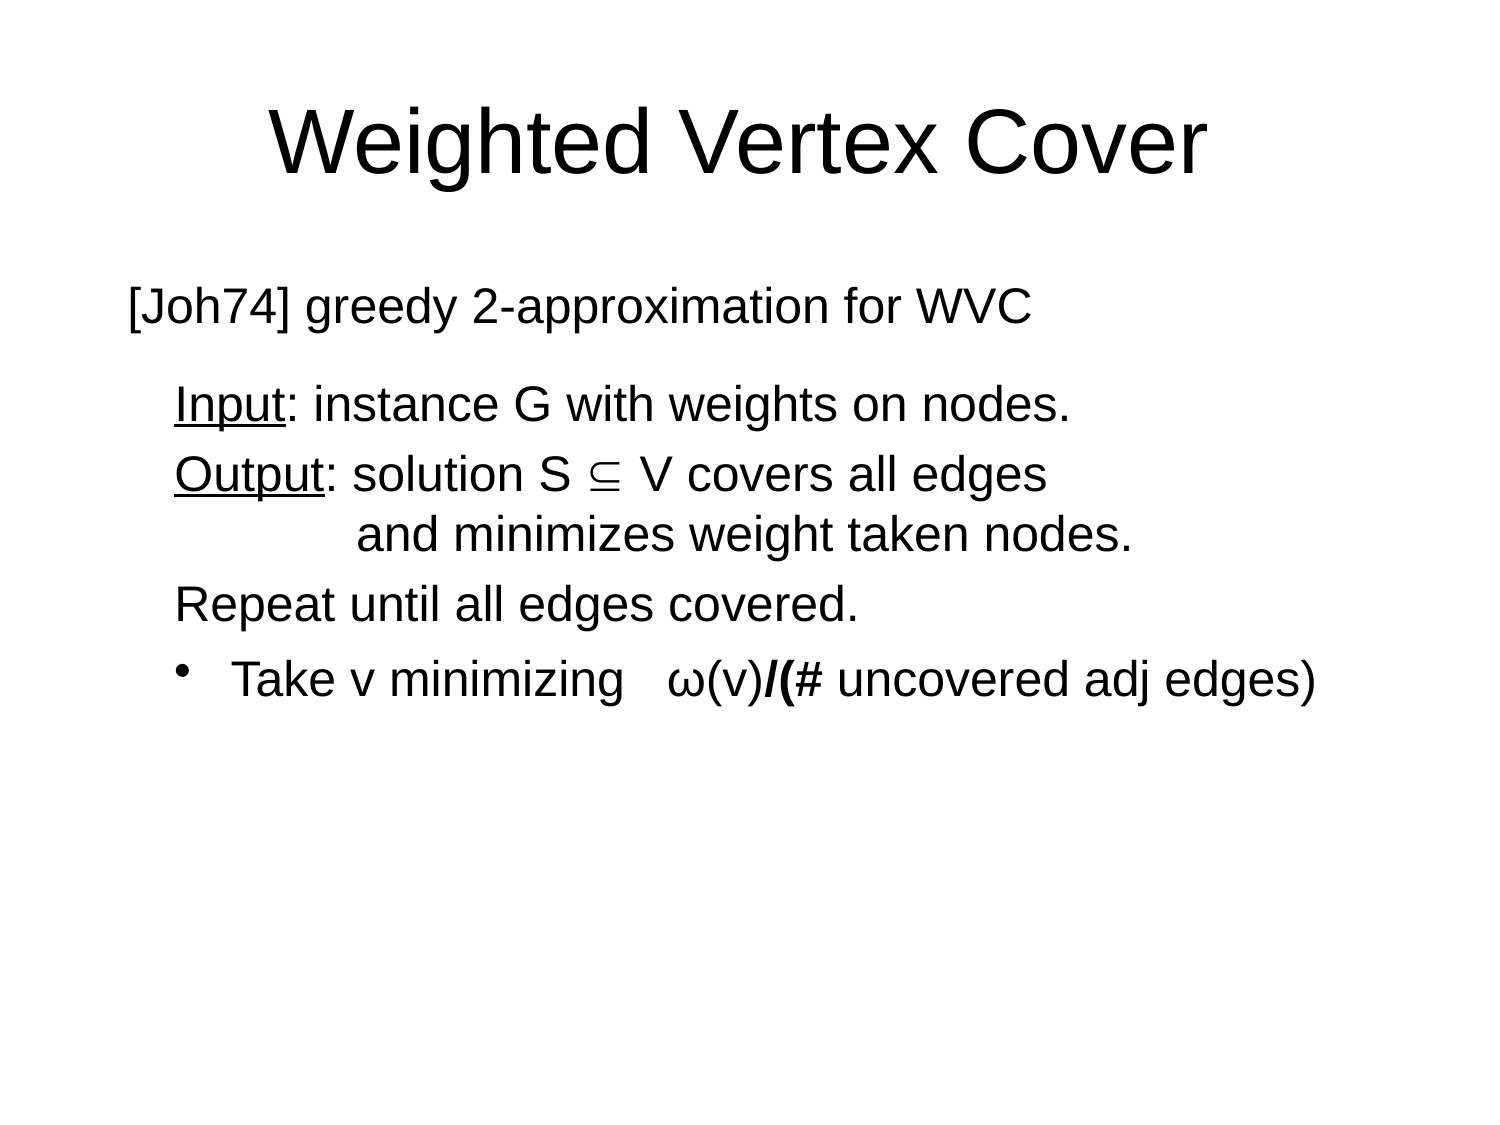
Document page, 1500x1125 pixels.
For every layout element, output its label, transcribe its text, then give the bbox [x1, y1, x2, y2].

text_box Weighted Vertex Cover [76, 42, 1427, 231]
list Input: instance G with weights on nodes. Output: solution S  V covers all edges and minimizes weight taken nodes. Repeat until all edges covered. Take v minimizing ω(v)/(# uncovered adj edges) [159, 363, 1435, 1125]
title [Joh74] greedy 2-approximation for WVC [112, 209, 1500, 398]
